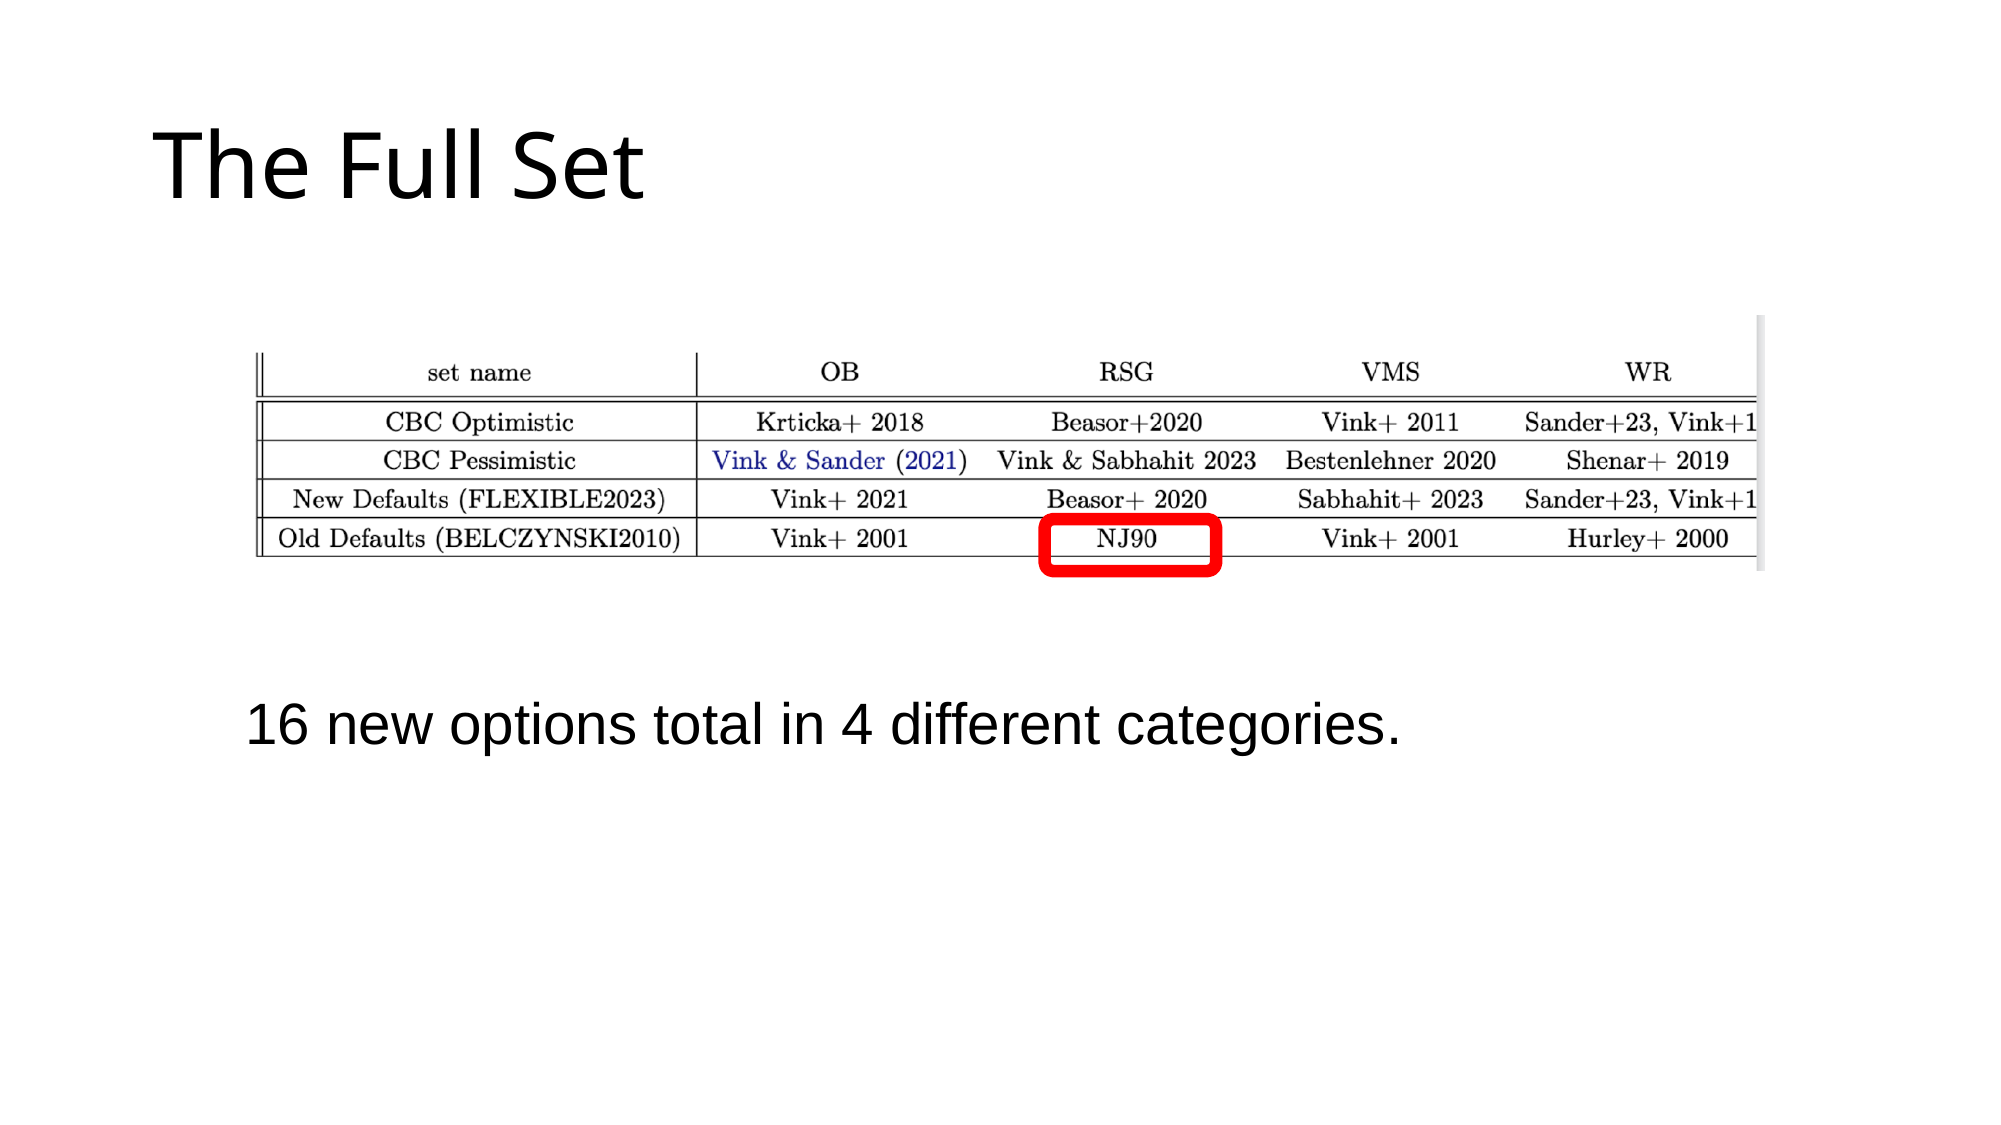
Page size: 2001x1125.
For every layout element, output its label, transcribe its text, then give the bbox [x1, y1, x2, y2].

text_box 16 new options total in 4 different categories. [230, 671, 1655, 1028]
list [235, 315, 1765, 572]
title The Full Set [137, 59, 1863, 278]
